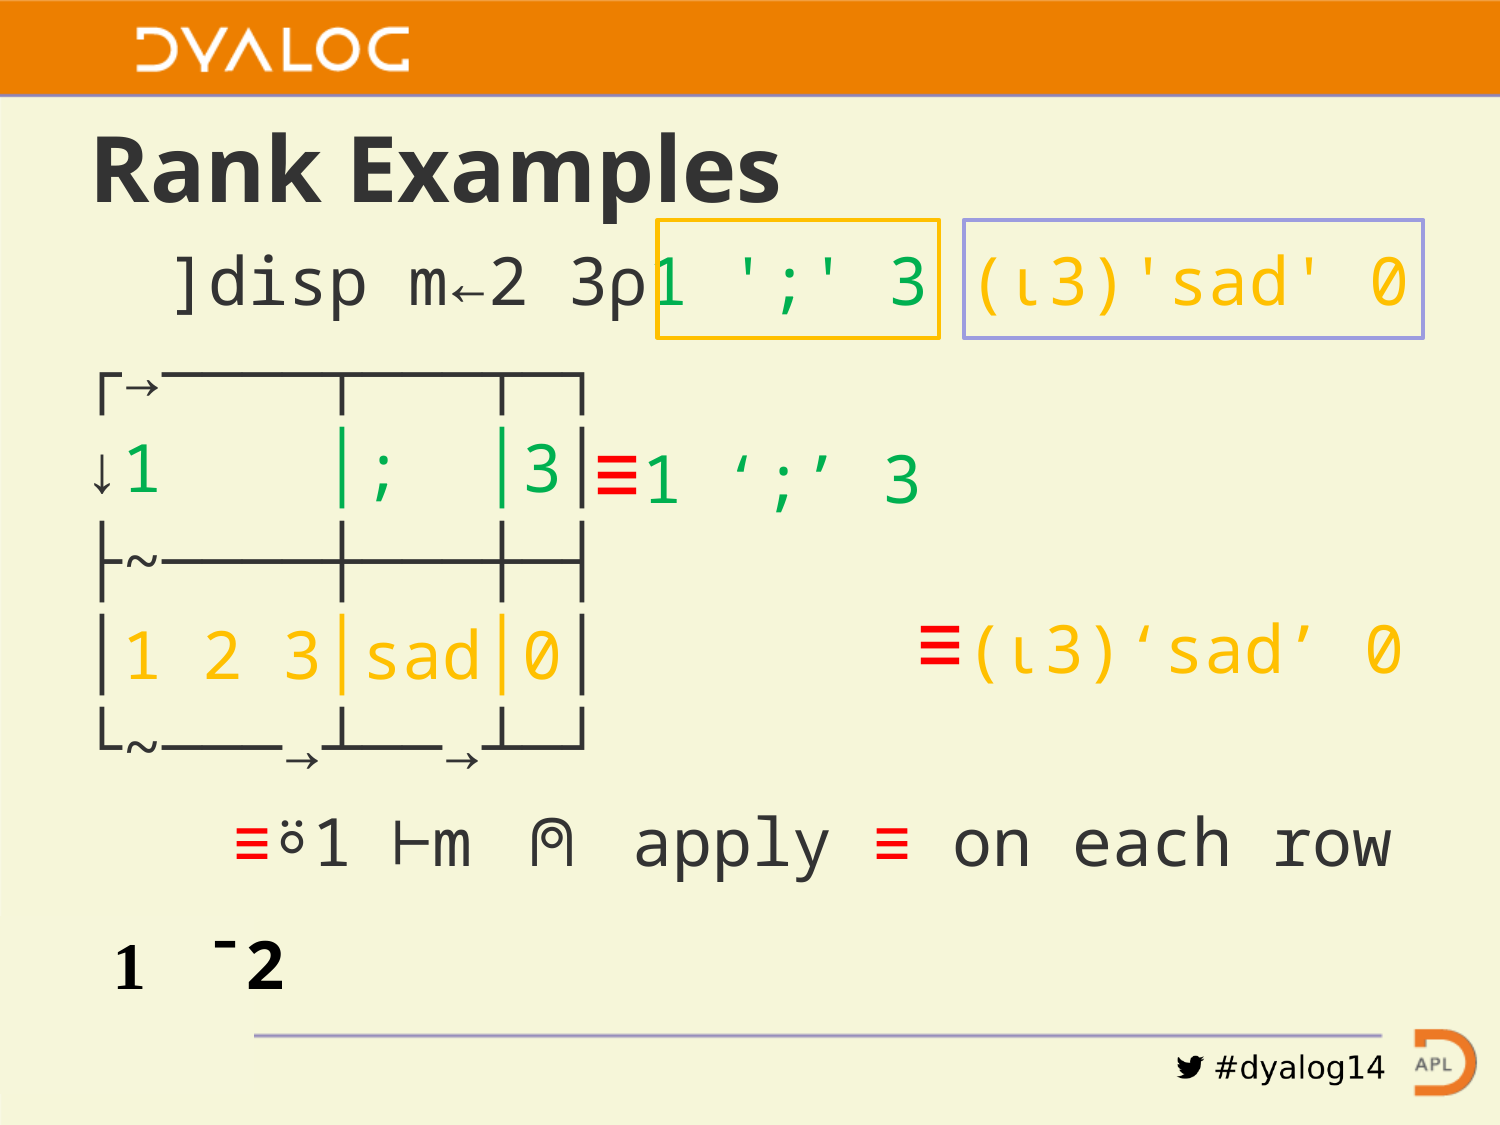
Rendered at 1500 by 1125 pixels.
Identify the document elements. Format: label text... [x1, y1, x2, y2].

picture [0, 0, 1500, 1125]
text_box ¯2 [251, 915, 301, 1090]
text_box ≡(⍳3)‘sad’ 0 [900, 582, 1420, 698]
text_box [962, 218, 1425, 340]
title Rank Examples [75, 103, 1425, 231]
text_box ≡1 ‘;’ 3 [577, 413, 968, 528]
text_box [655, 218, 941, 340]
list ]disp m←2 3⍴1 ';' 3 (⍳3)'sad' 0 ┌→────┬───┬─┐ ↓1 │; │3│ ├~────┼───┼─┤ │1 2 3│sad│0│ └~───→┴──→┴─┘ ≡⍤1 ⊢m ⍝ apply ≡ on each row [67, 231, 1464, 929]
